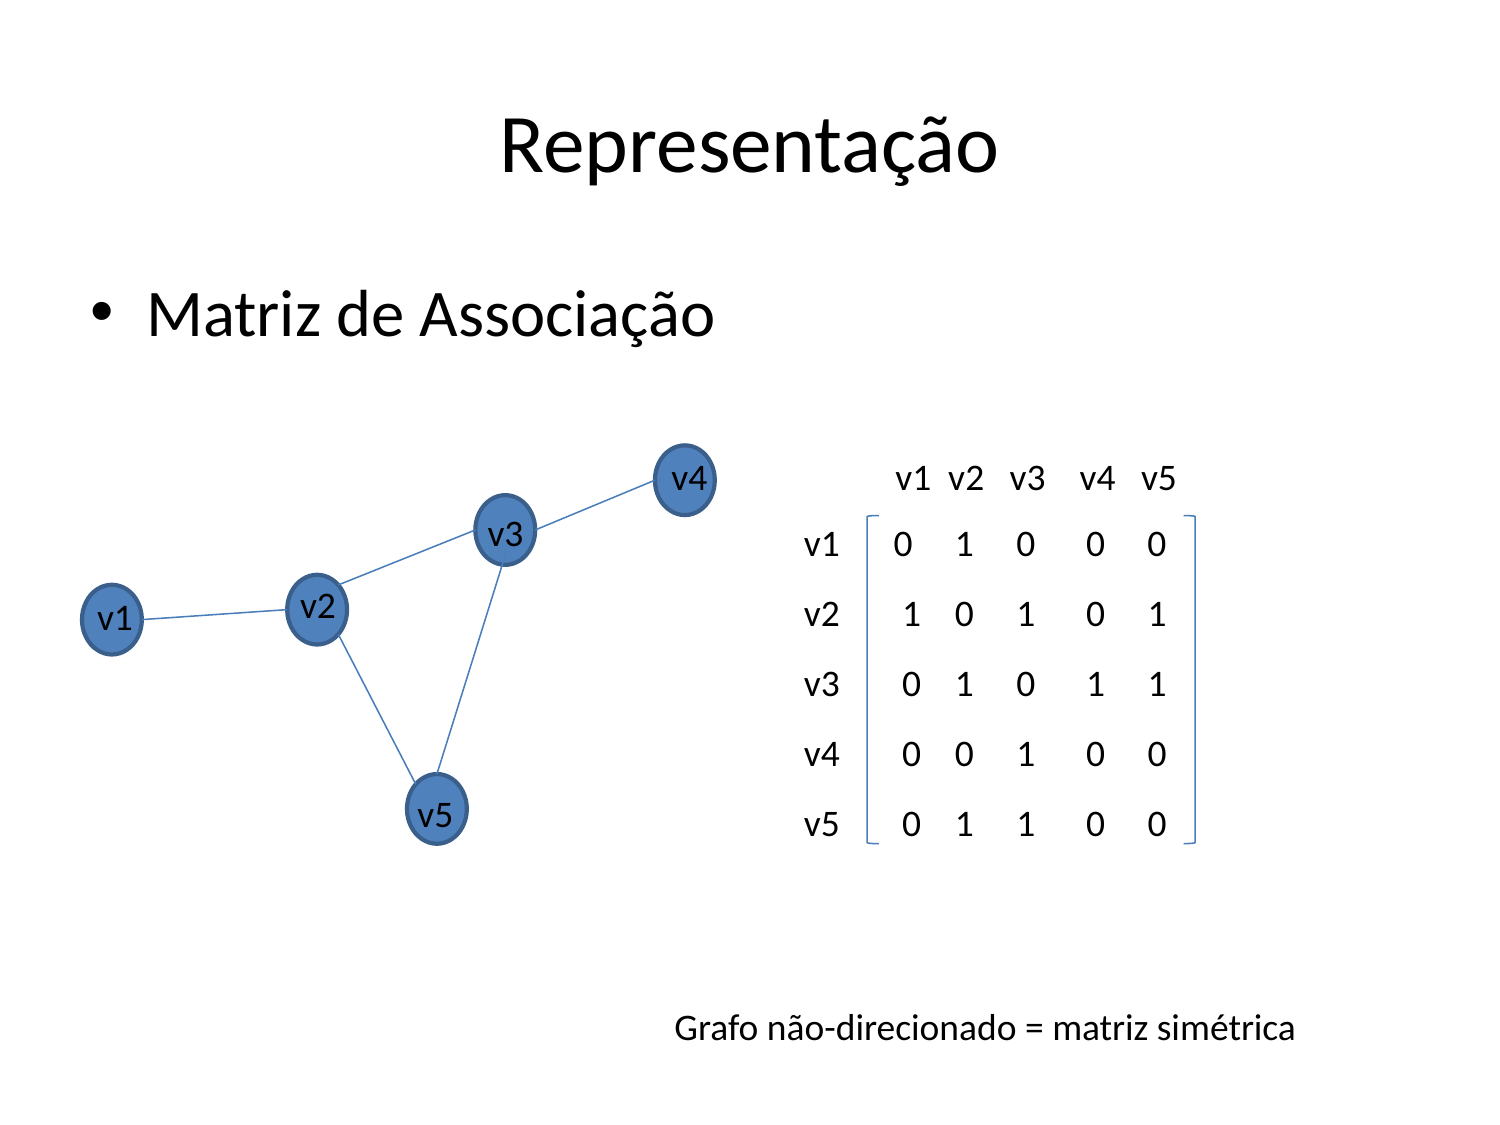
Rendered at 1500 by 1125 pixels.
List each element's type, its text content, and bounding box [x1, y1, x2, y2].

text_box v4 [718, 445, 723, 505]
text_box v1 v2 v3 v4 v5 [880, 445, 1193, 505]
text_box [81, 445, 716, 844]
text_box [866, 514, 879, 845]
text_box 0 1 0 0 0 1 0 1 0 1 0 1 0 1 1 0 0 1 0 0 0 1 1 0 0 [878, 511, 1210, 922]
text_box Grafo não-direcionado = matriz simétrica [659, 996, 1312, 1056]
title Representação [75, 45, 1425, 233]
text_box v1 v2 v3 v4 v5 [789, 511, 855, 922]
text_box [1183, 514, 1196, 845]
list Matriz de Associação [75, 262, 1425, 1005]
